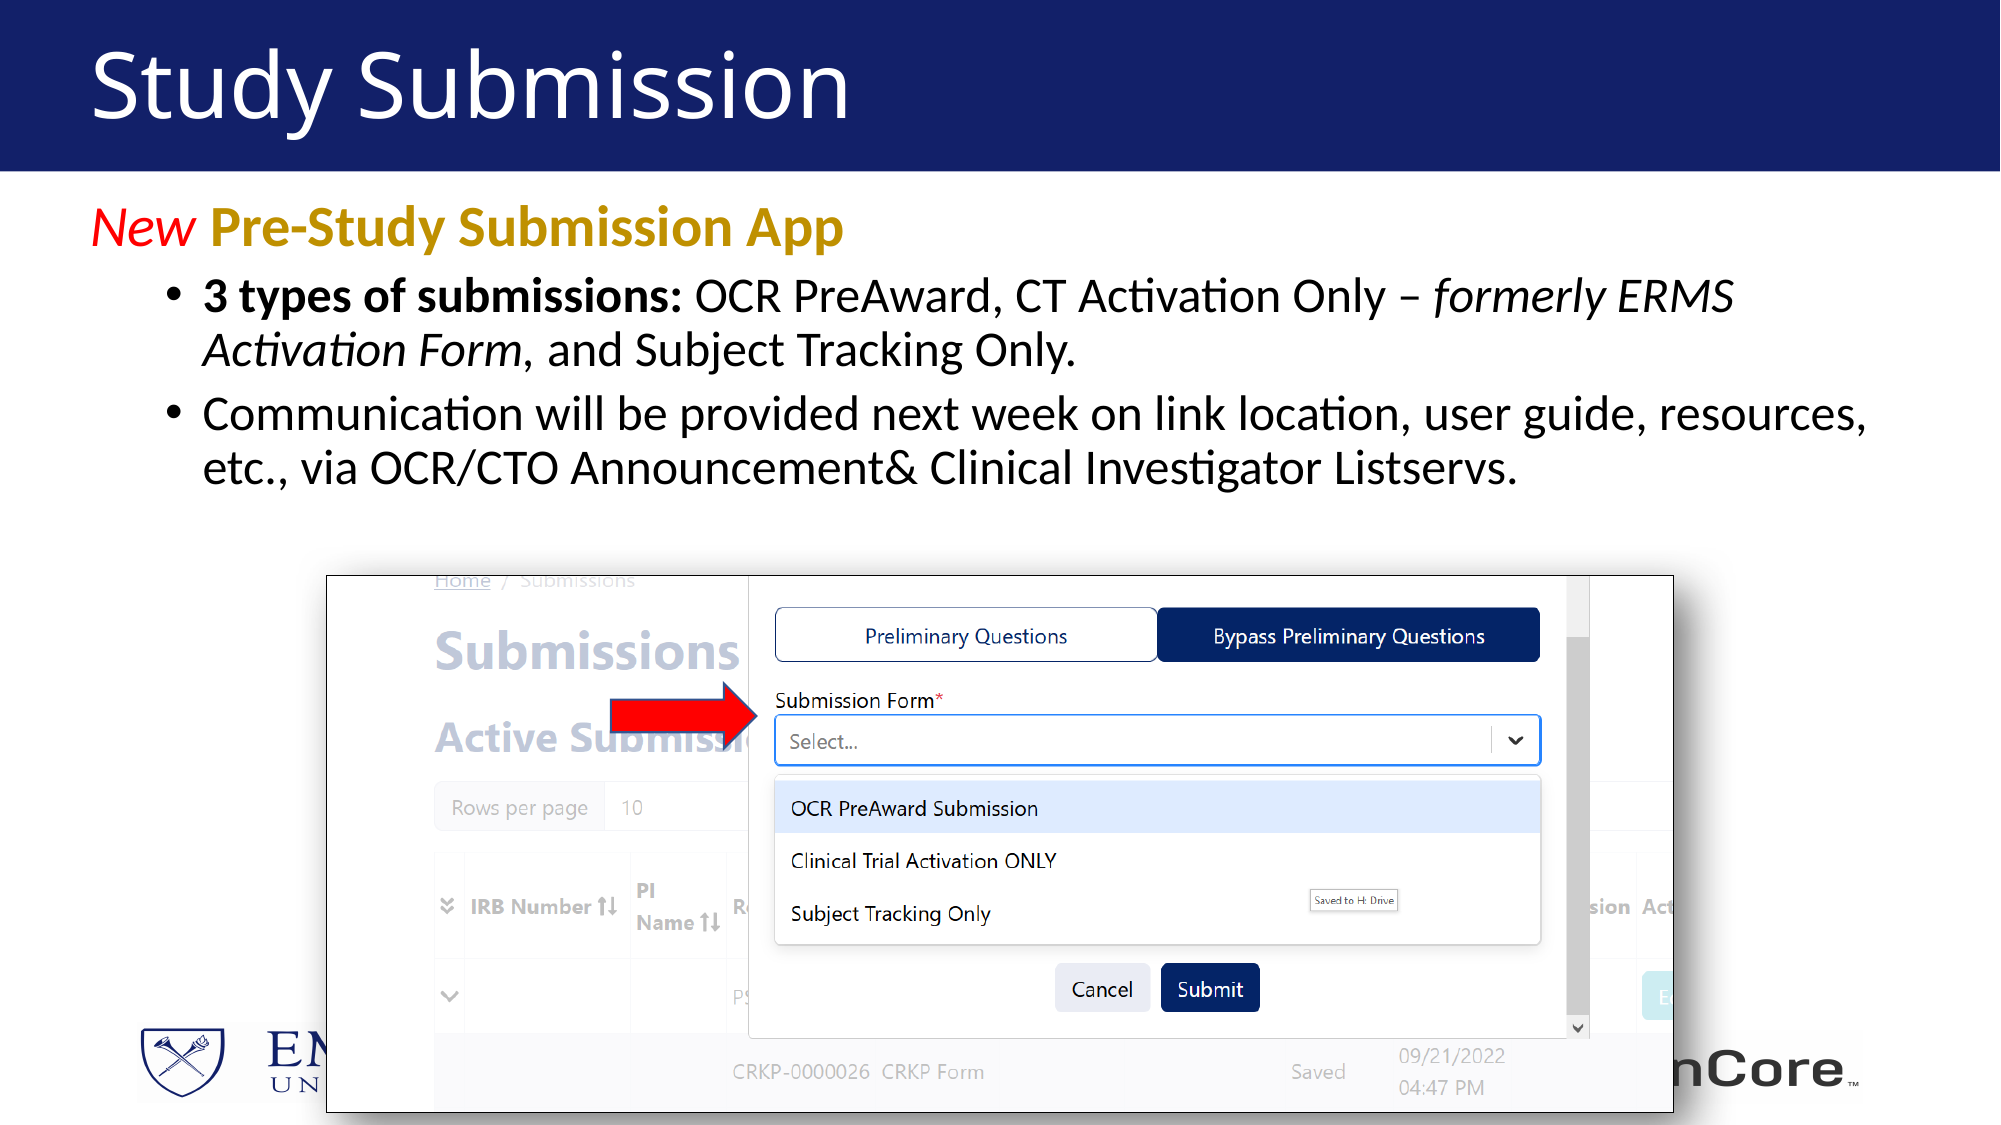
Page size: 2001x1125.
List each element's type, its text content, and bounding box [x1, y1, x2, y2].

picture [1688, 1030, 1863, 1104]
list New Pre-Study Submission App 3 types of submissions: OCR PreAward, CT Activation Only – formerly ERMS Activation Form, and Subject Tracking Only. Communication will be provided next week on link location, user guide, resources, etc., via OCR/CTO Announcement& Clinical Investigator Listservs. [75, 188, 1928, 1014]
picture [137, 575, 1674, 1113]
title Study Submission [75, 12, 1928, 165]
